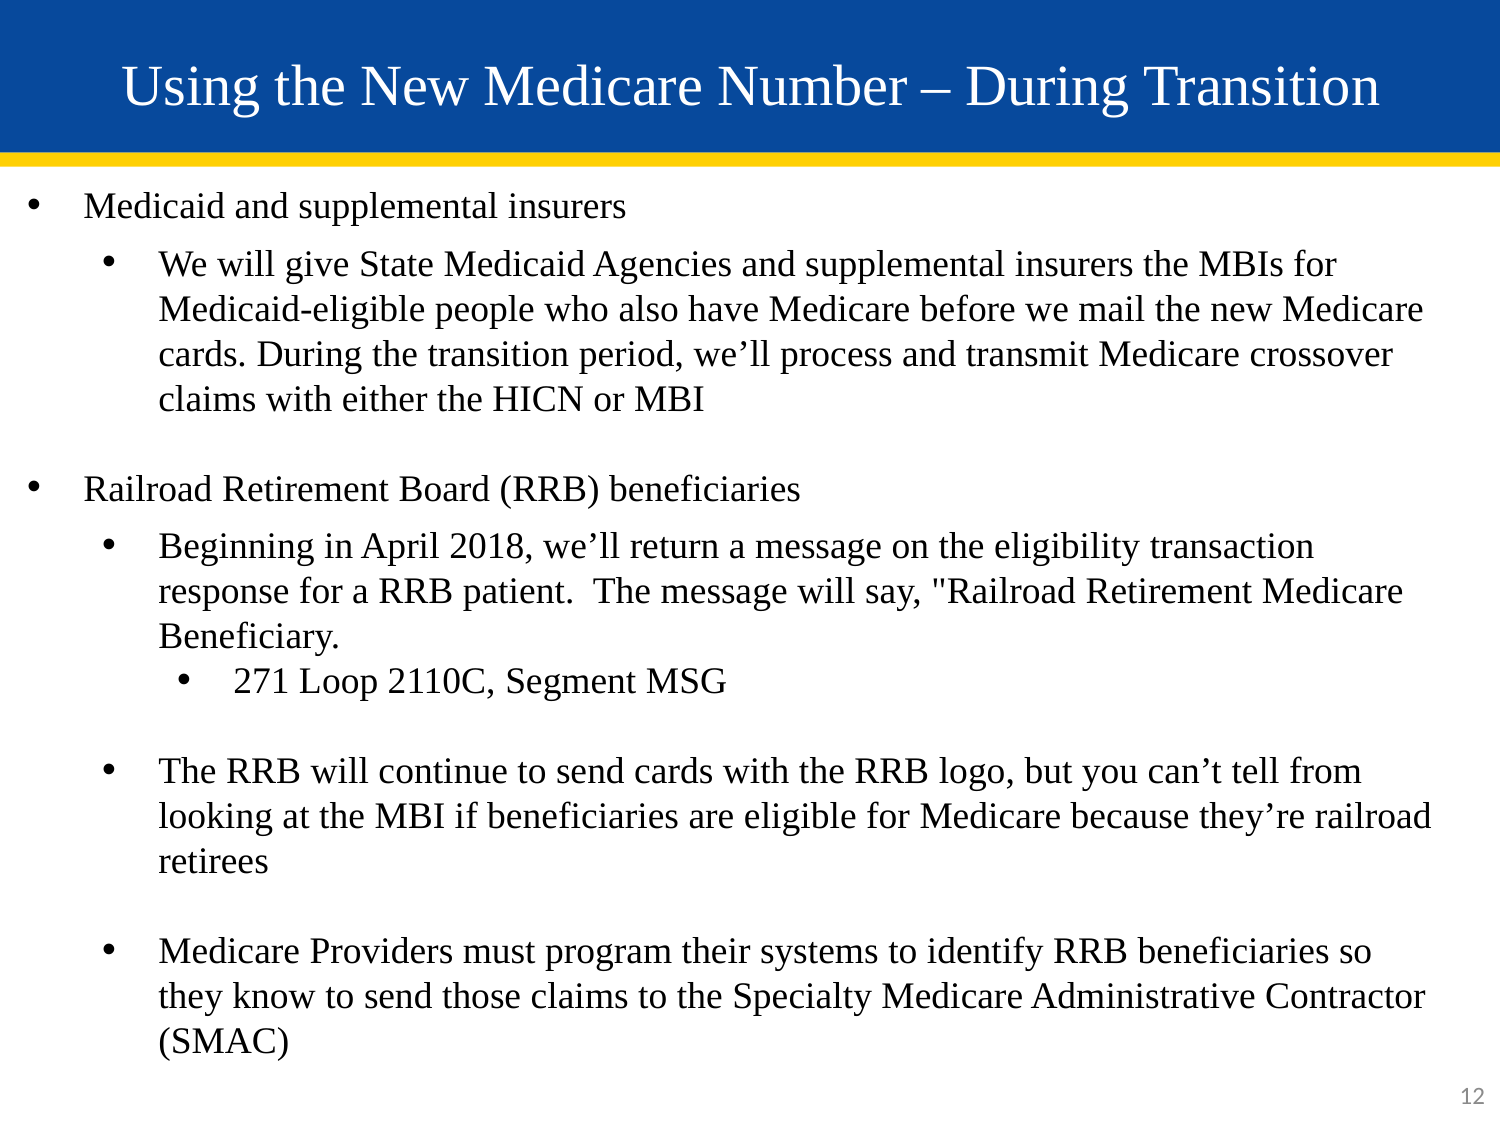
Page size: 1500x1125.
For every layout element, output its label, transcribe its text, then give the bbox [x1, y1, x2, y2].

slide_number 12 [1149, 1064, 1500, 1125]
text_box Medicaid and supplemental insurers We will give State Medicaid Agencies and supplemental insurers the MBIs for Medicaid-eligible people who also have Medicare before we mail the new Medicare cards. During the transition period, we’ll process and transmit Medicare crossover claims with either the HICN or MBI Railroad Retirement Board (RRB) beneficiaries Beginning in April 2018, we’ll return a message on the eligibility transaction response for a RRB patient. The message will say, "Railroad Retirement Medicare Beneficiary. 271 Loop 2110C, Segment MSG The RRB will continue to send cards with the RRB logo, but you can’t tell from looking at the MBI if beneficiaries are eligible for Medicare because they’re railroad retirees Medicare Providers must program their systems to identify RRB beneficiaries so they know to send those claims to the Specialty Medicare Administrative Contractor (SMAC) [24, 181, 1438, 1062]
text_box Using the New Medicare Number – During Transition [106, 47, 1394, 118]
